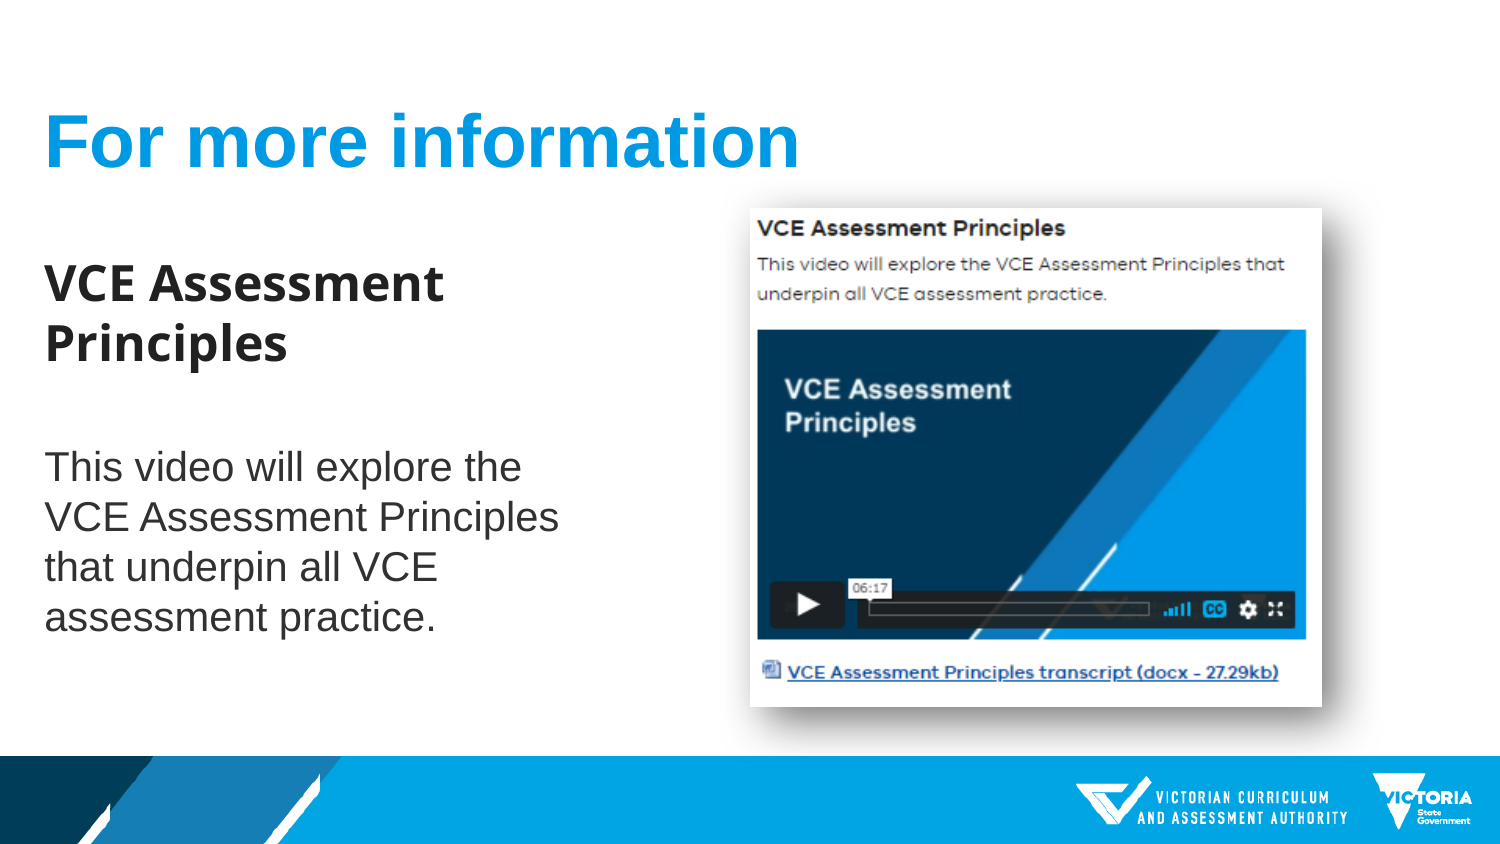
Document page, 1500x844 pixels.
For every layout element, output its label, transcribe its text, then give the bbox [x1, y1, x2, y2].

title For more information [29, 67, 1459, 209]
picture [1268, 792, 1272, 802]
picture [1229, 813, 1235, 823]
picture [1281, 812, 1286, 823]
picture [1258, 812, 1262, 823]
picture [1249, 812, 1254, 823]
picture [0, 0, 1500, 844]
picture [1426, 792, 1452, 804]
picture [1199, 792, 1204, 803]
picture [1214, 792, 1219, 802]
picture [1320, 792, 1327, 802]
picture [1299, 812, 1303, 823]
picture [1302, 792, 1306, 803]
picture [1201, 812, 1205, 823]
picture [1318, 812, 1322, 823]
picture [1460, 793, 1471, 803]
picture [1077, 777, 1150, 824]
list VCE Assessment Principles This video will explore the VCE Assessment Principles that underpin all VCE assessment practice. [29, 243, 621, 732]
picture [1374, 774, 1425, 828]
picture [1190, 792, 1194, 802]
picture [1308, 814, 1313, 823]
picture [1240, 812, 1244, 823]
picture [1149, 813, 1153, 823]
picture [1224, 792, 1229, 802]
